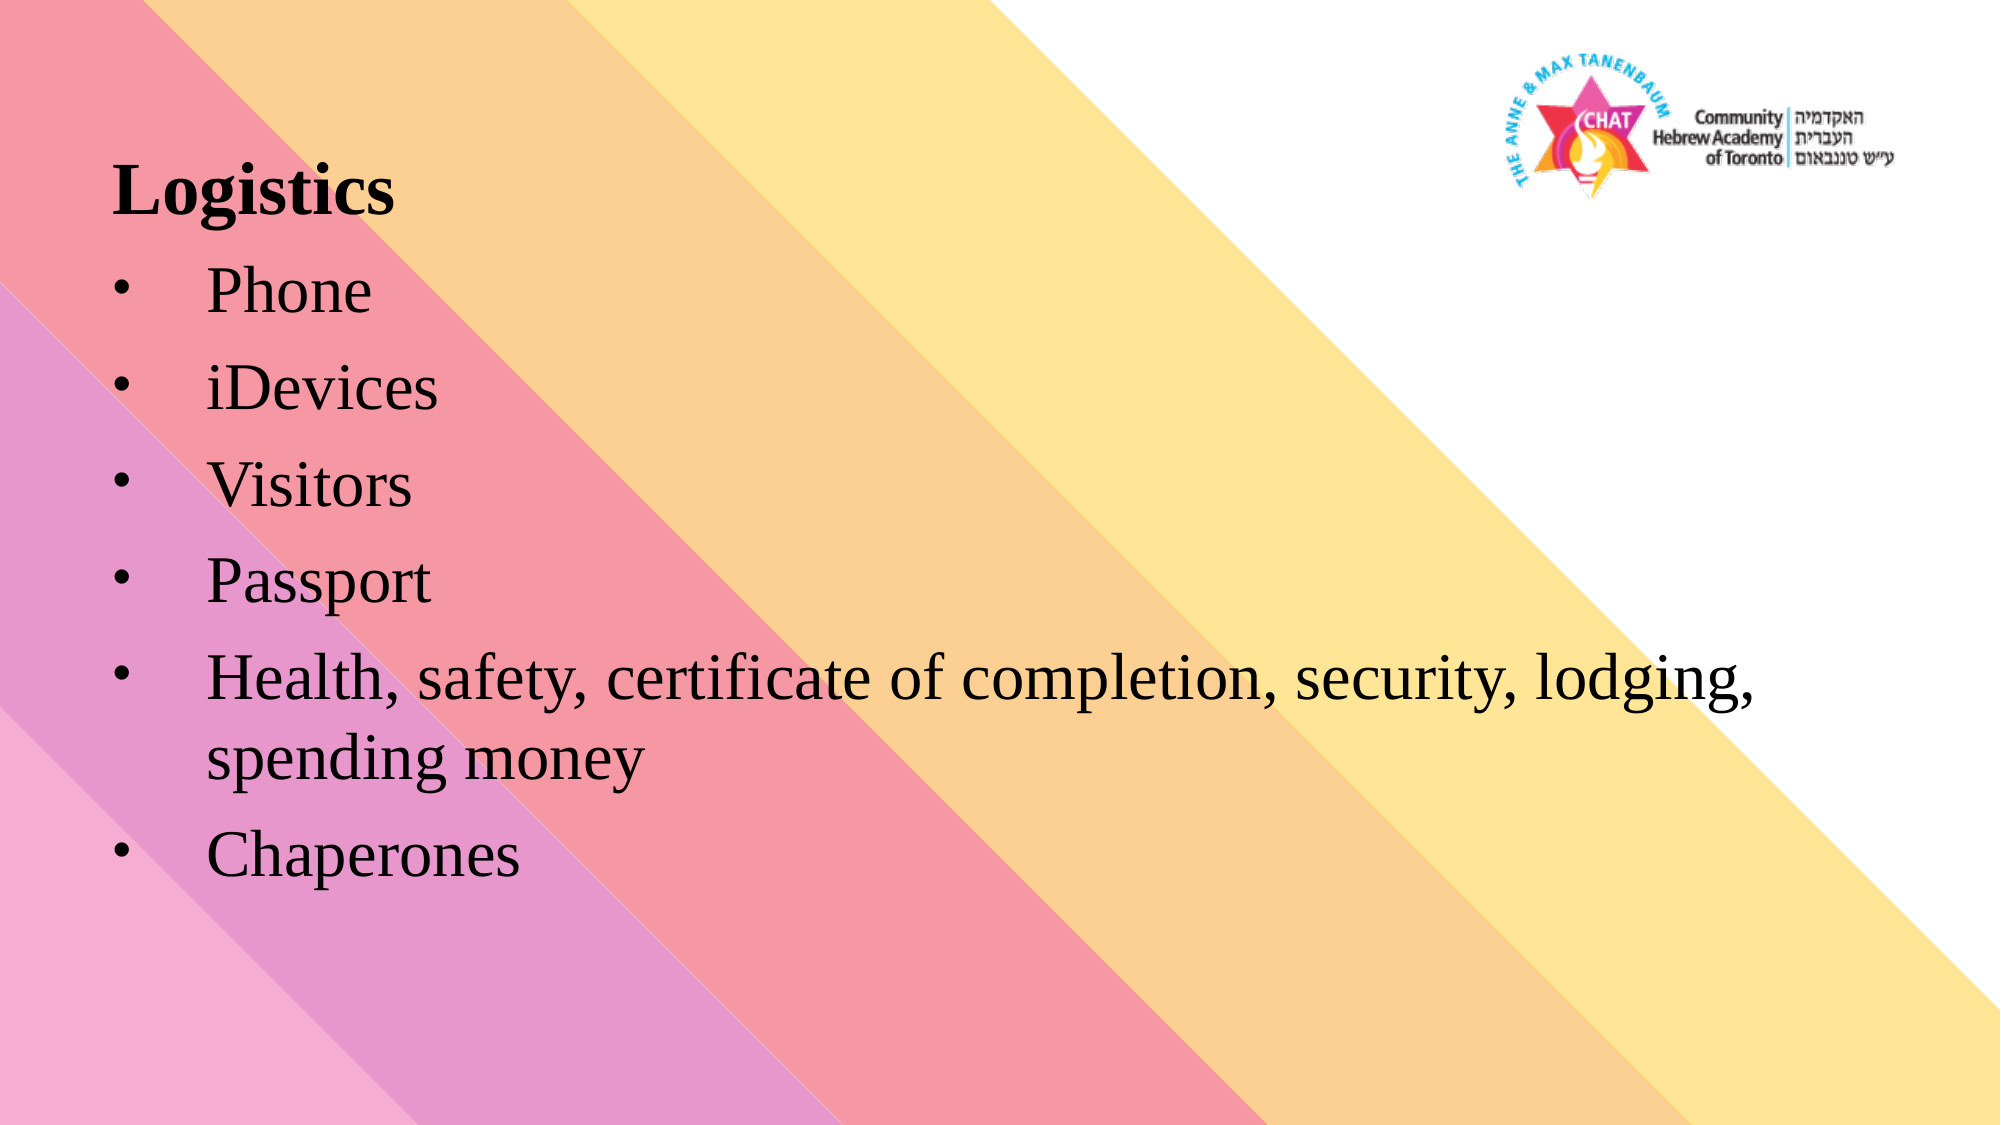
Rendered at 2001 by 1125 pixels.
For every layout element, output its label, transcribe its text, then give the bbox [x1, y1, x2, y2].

text_box Logistics Phone iDevices Visitors Passport Health, safety, certificate of completion, security, lodging, spending money Chaperones [1471, 105, 1903, 897]
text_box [0, 0, 1471, 1125]
picture [1501, 49, 1900, 207]
